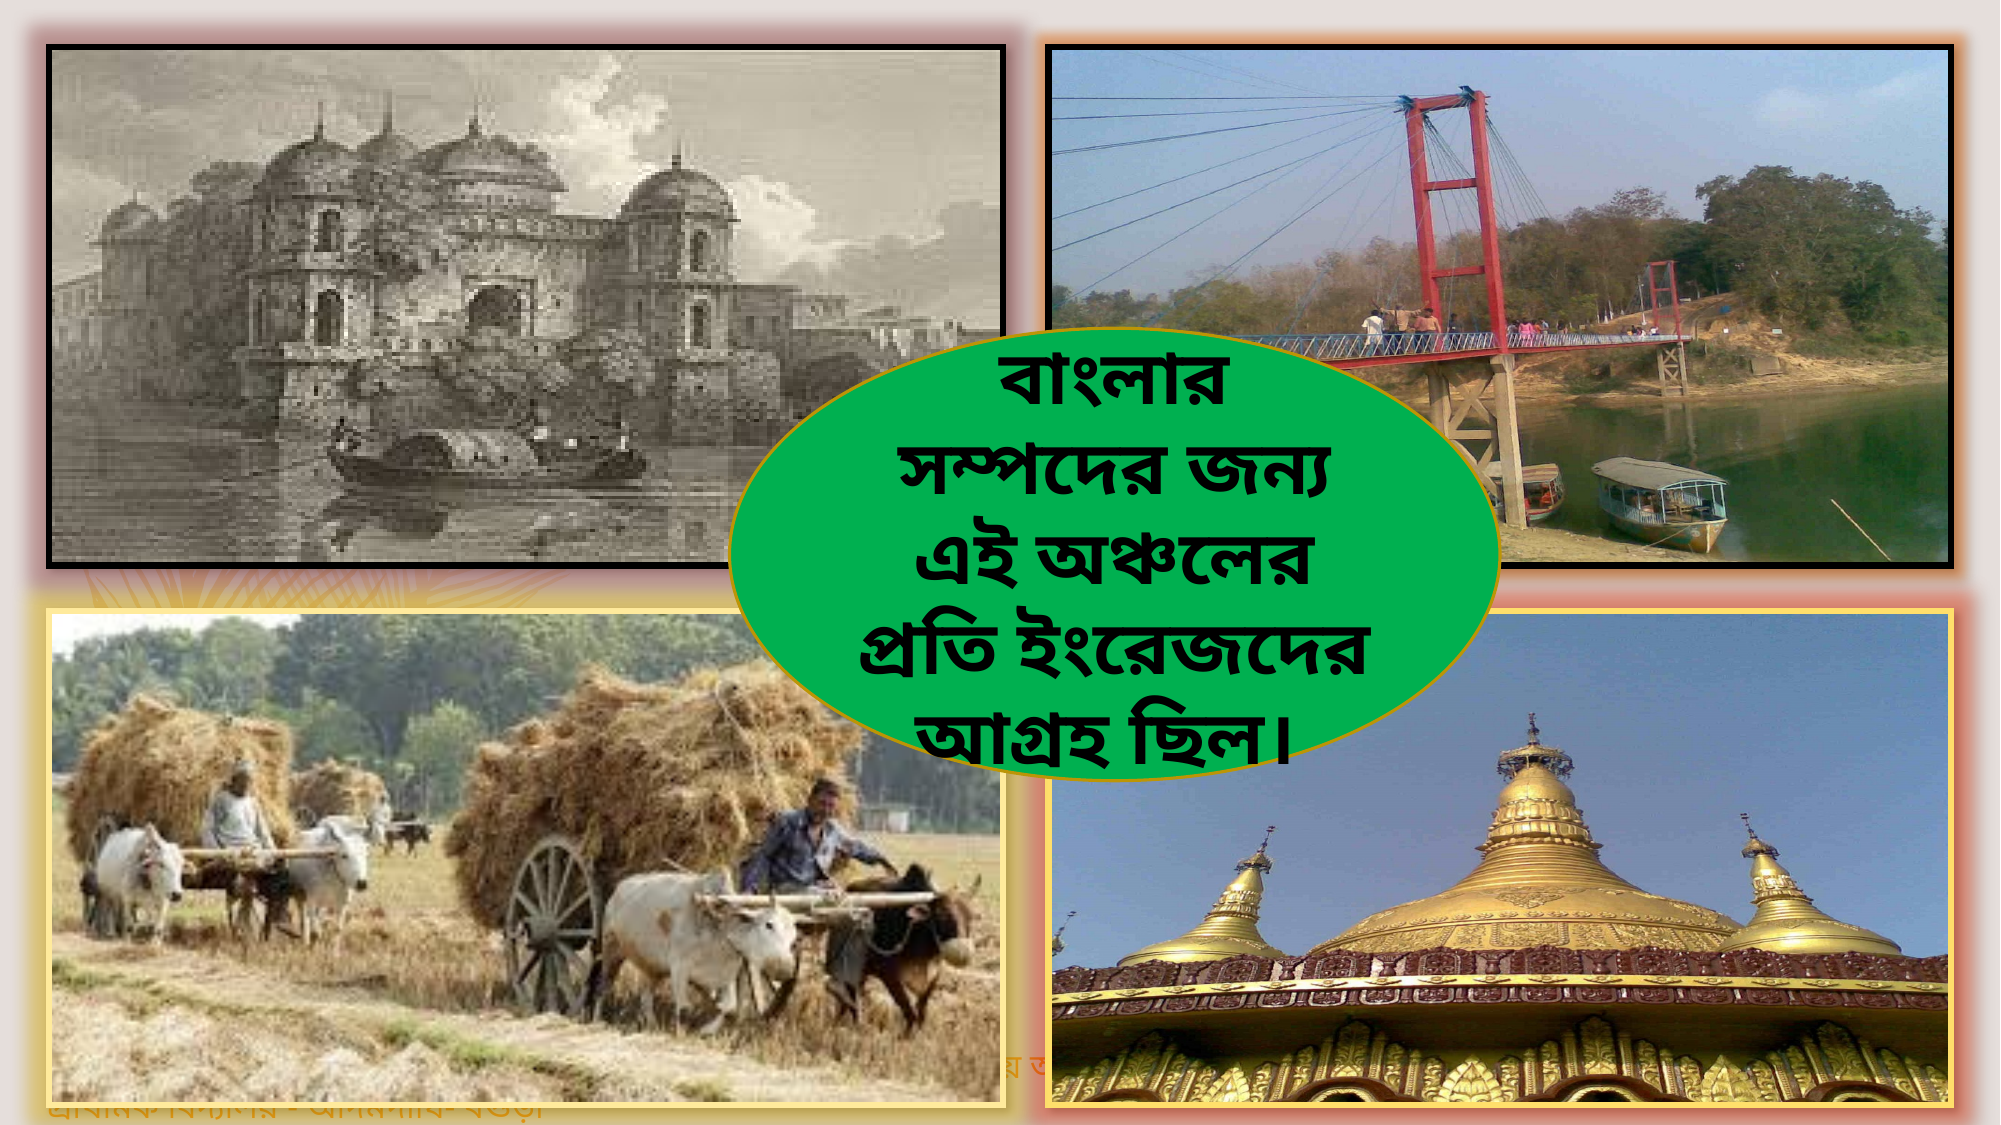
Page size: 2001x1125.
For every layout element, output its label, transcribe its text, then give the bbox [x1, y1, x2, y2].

picture [1051, 613, 1949, 1103]
text_box বাংলার সম্পদের জন্য এই অঞ্চলের প্রতি ইংরেজদের আগ্রহ ছিল। [729, 330, 1501, 779]
picture [1051, 49, 1949, 563]
picture [51, 49, 1001, 563]
picture [51, 613, 1001, 1103]
